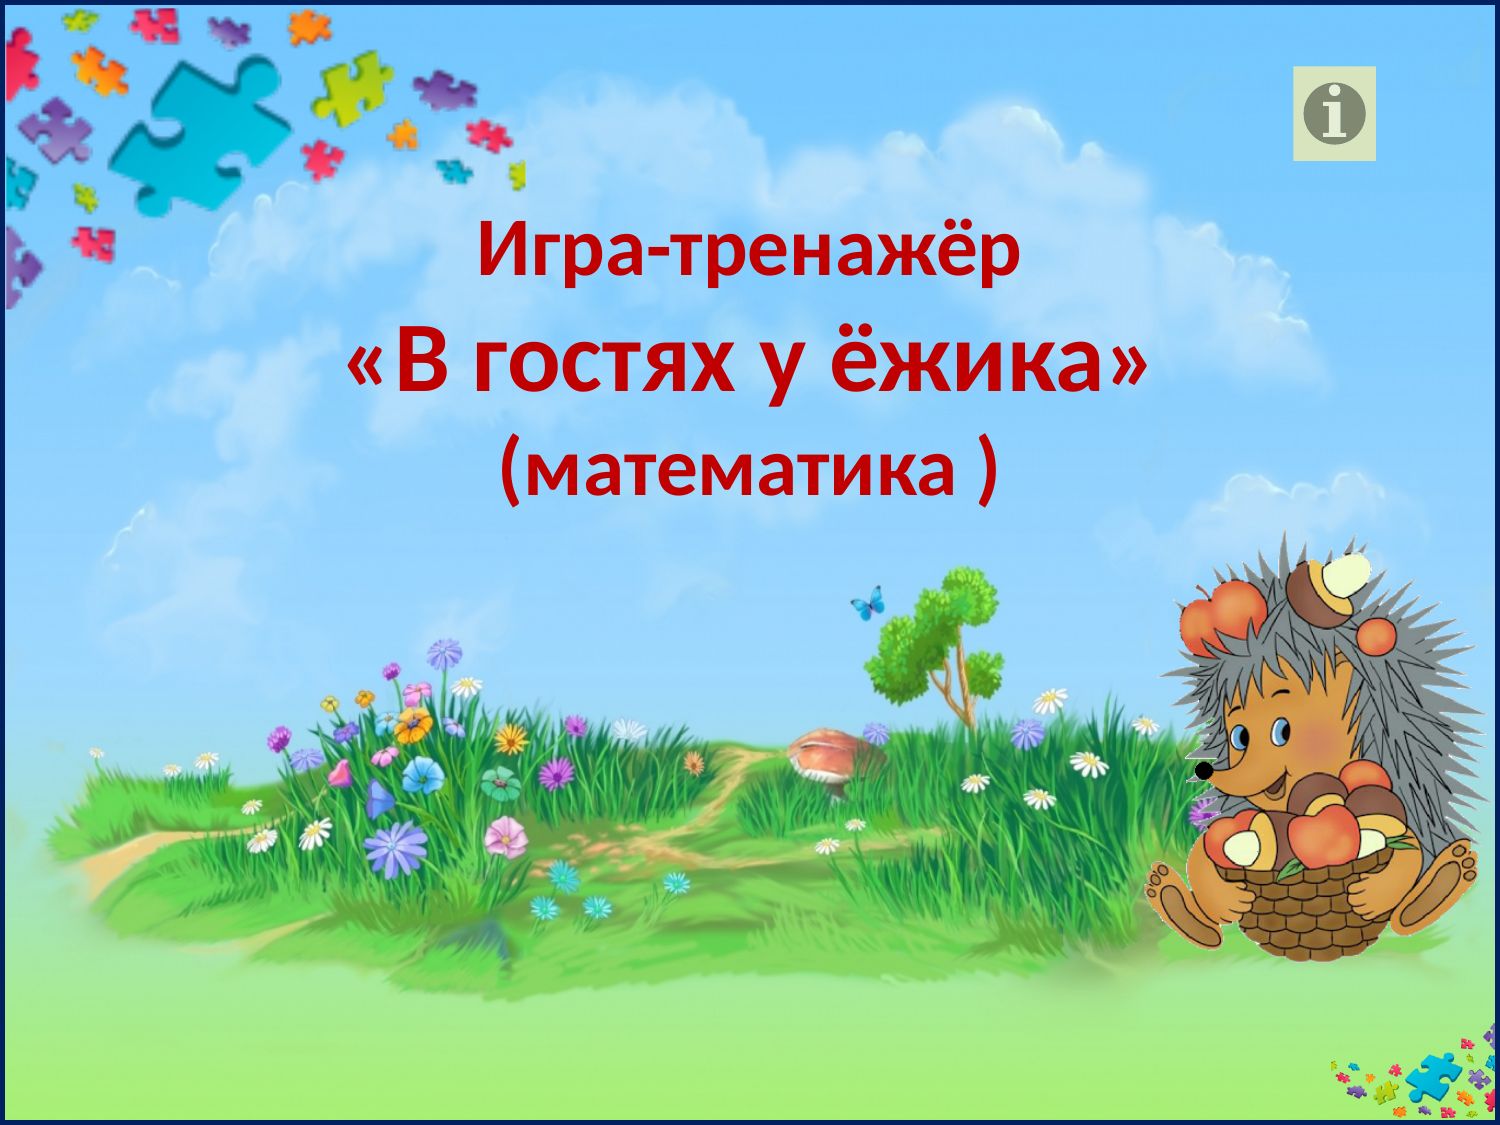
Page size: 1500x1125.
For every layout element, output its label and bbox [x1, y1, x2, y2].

picture [1115, 526, 1500, 965]
picture [1331, 1022, 1495, 1118]
text_box [0, 0, 1500, 1125]
picture [5, 6, 526, 310]
